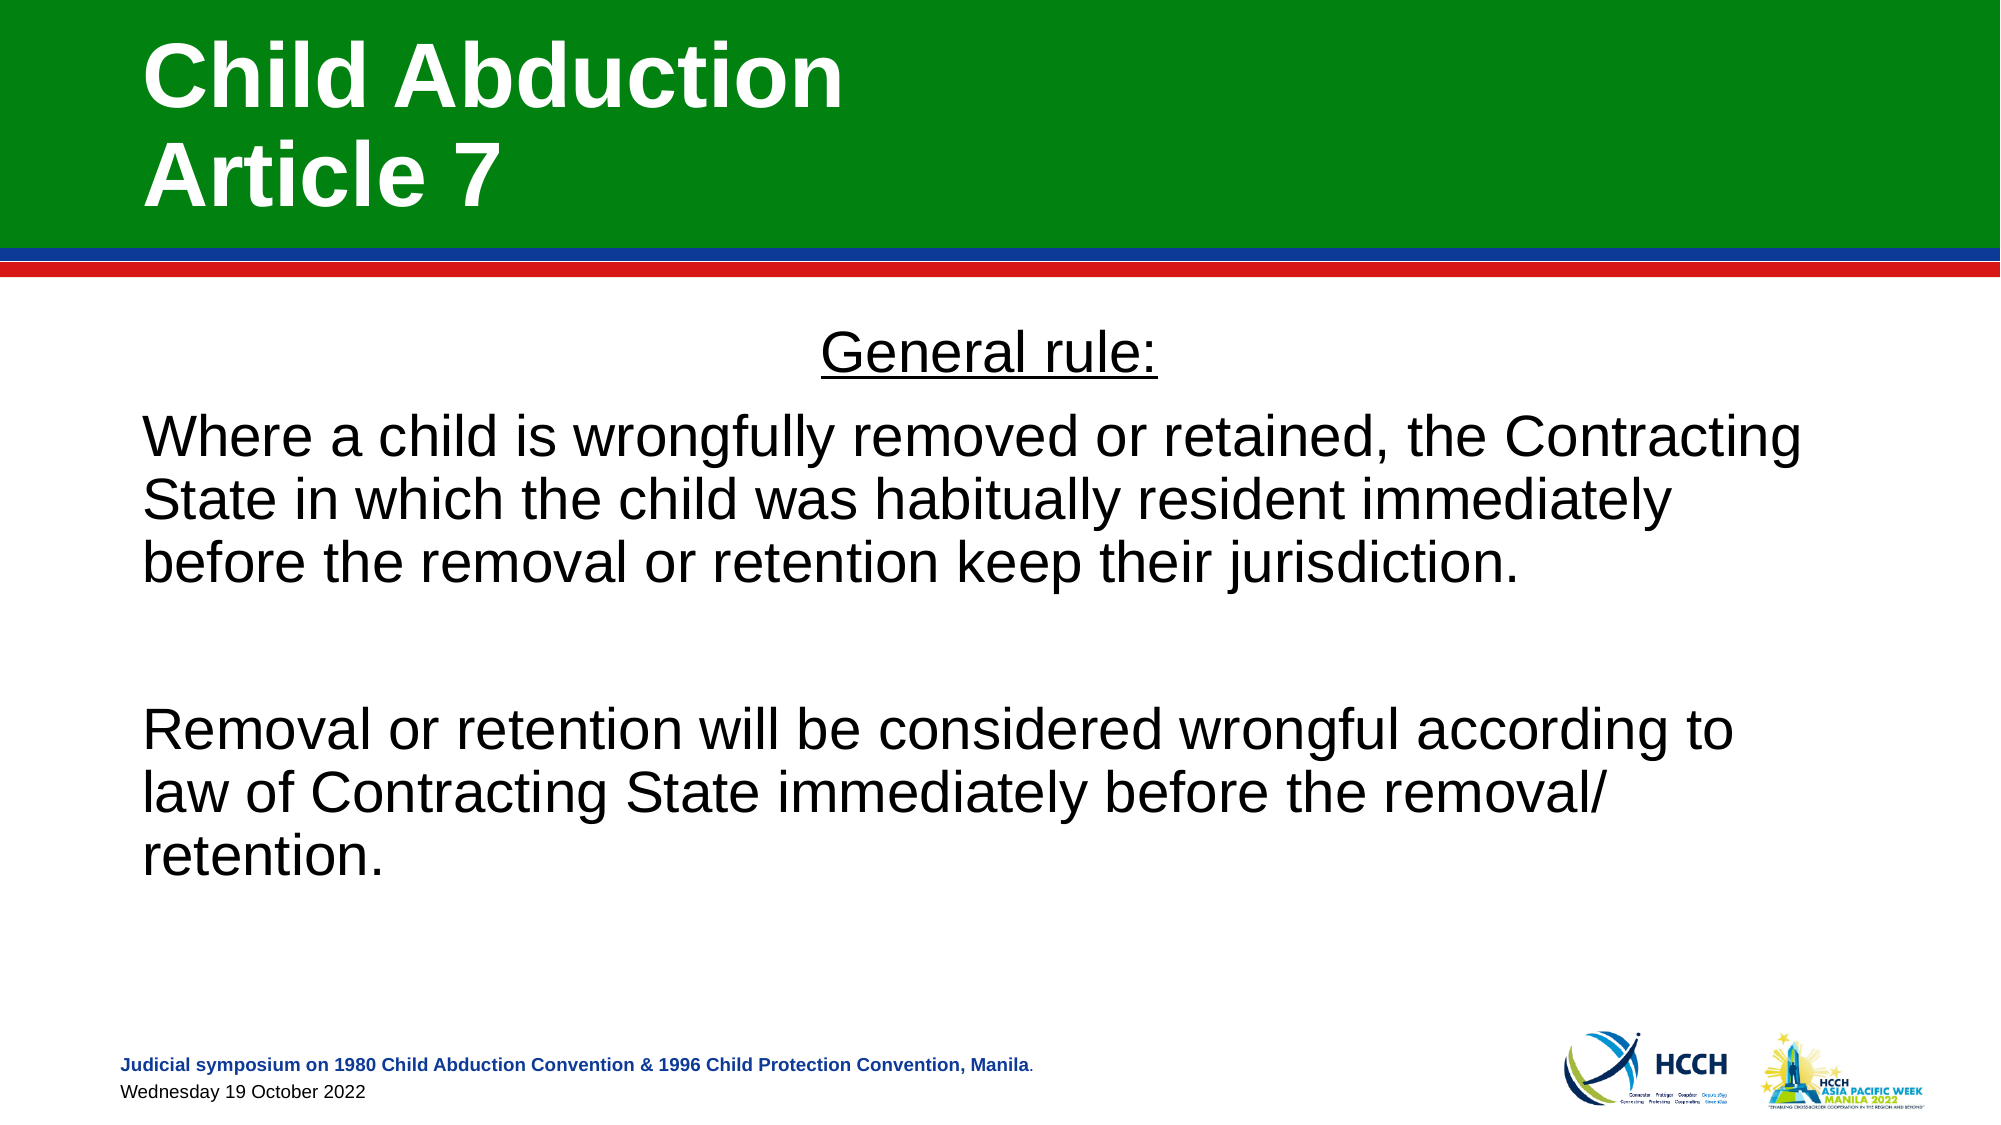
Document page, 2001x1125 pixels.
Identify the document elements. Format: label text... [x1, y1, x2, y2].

list General rule: Where a child is wrongfully removed or retained, the Contracting State in which the child was habitually resident immediately before the removal or retention keep their jurisdiction. Removal or retention will be considered wrongful according to law of Contracting State immediately before the removal/ retention. [127, 314, 1853, 963]
picture [1562, 1027, 1735, 1108]
title Child Abduction Article 7 [127, 18, 1853, 236]
picture [1749, 1028, 1938, 1113]
